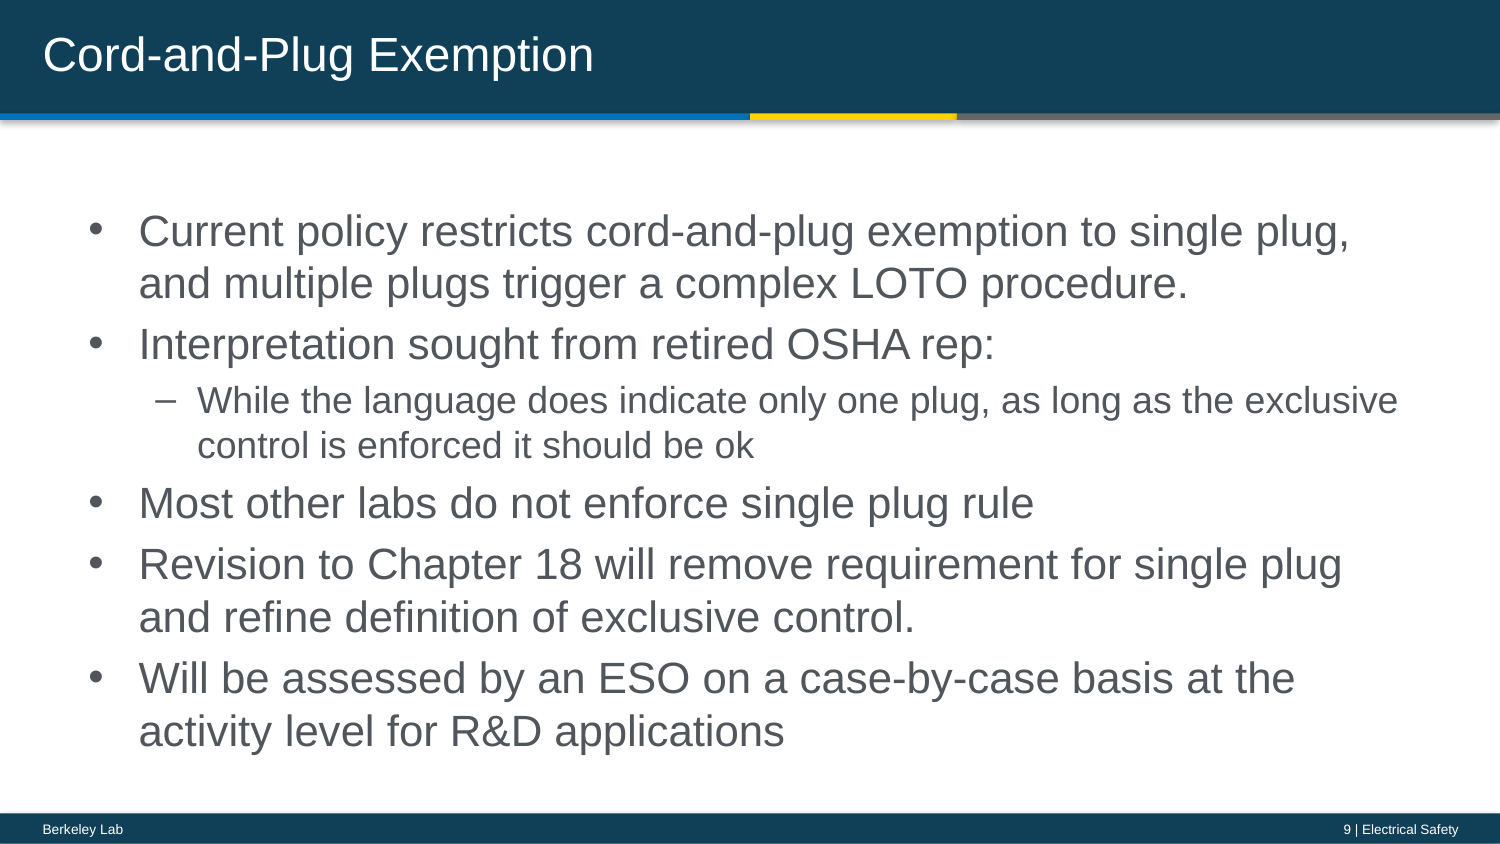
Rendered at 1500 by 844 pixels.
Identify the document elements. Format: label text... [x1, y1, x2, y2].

title Cord-and-Plug Exemption [29, 0, 1282, 111]
list Current policy restricts cord-and-plug exemption to single plug, and multiple plugs trigger a complex LOTO procedure. Interpretation sought from retired OSHA rep: While the language does indicate only one plug, as long as the exclusive control is enforced it should be ok Most other labs do not enforce single plug rule Revision to Chapter 18 will remove requirement for single plug and refine definition of exclusive control. Will be assessed by an ESO on a case-by-case basis at the activity level for R&D applications [75, 195, 1425, 796]
